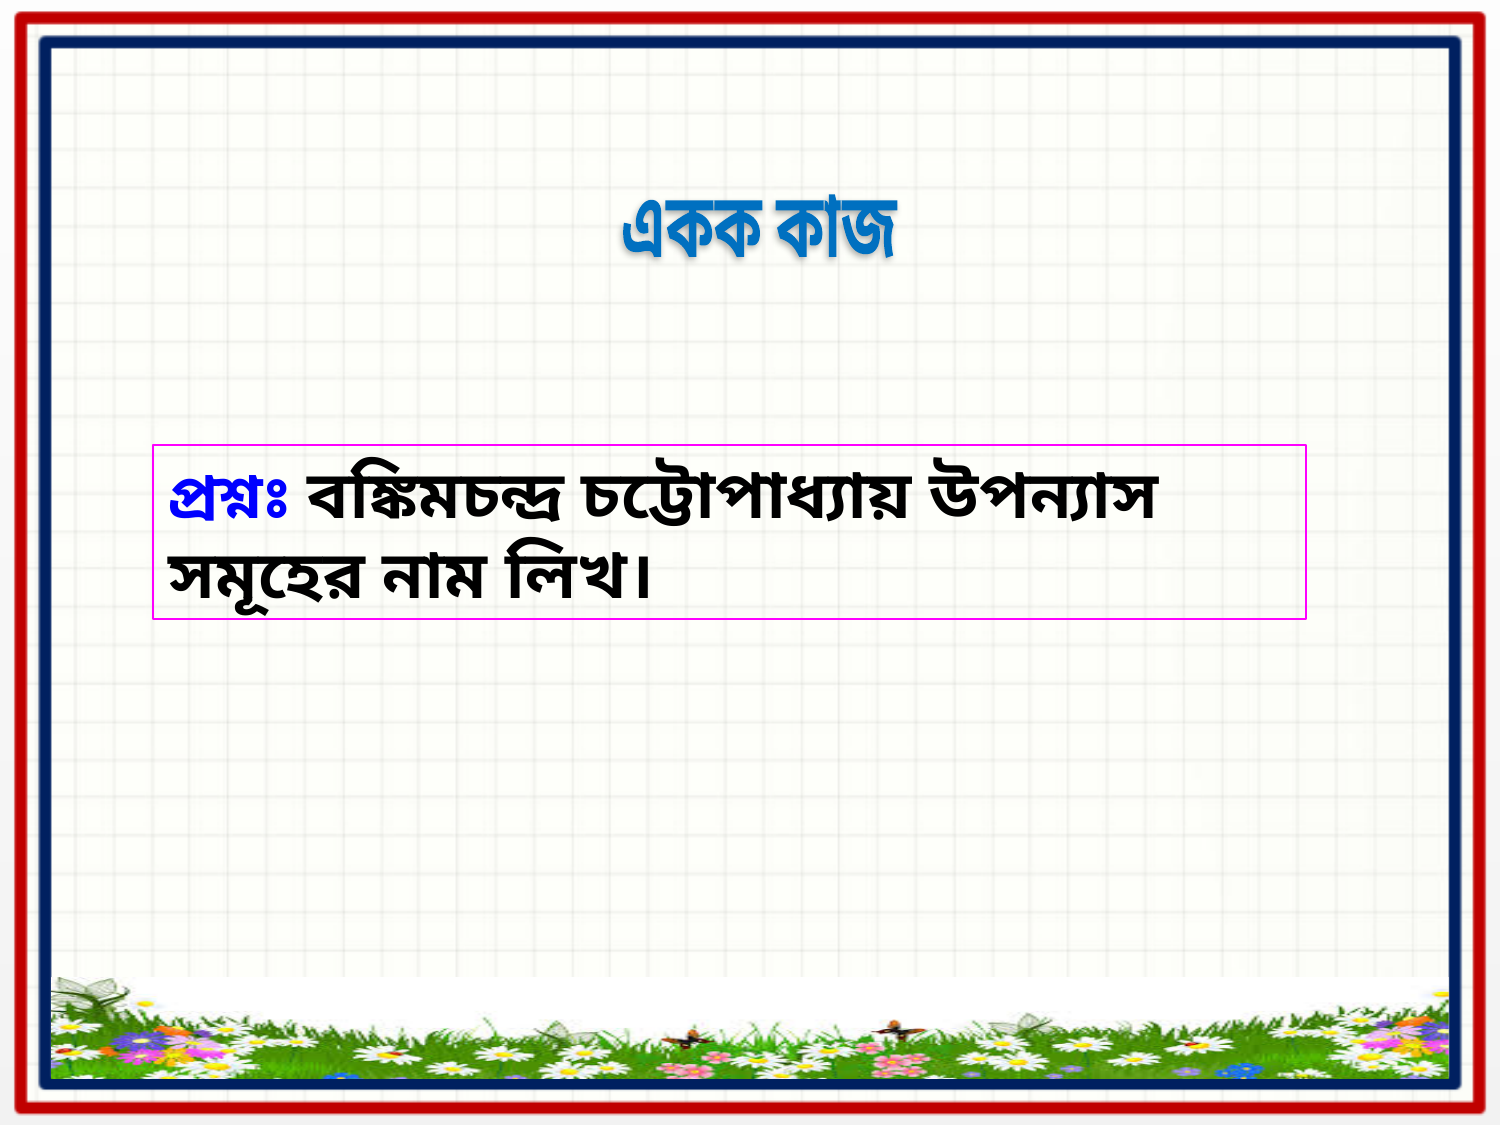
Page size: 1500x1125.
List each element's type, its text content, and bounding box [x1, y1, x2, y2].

text_box প্রশ্নঃ বঙ্কিমচন্দ্র চট্টোপাধ্যায় উপন্যাস সমূহের নাম লিখ। [153, 444, 1306, 620]
picture [0, 0, 1500, 1125]
text_box [50, 977, 1450, 1079]
